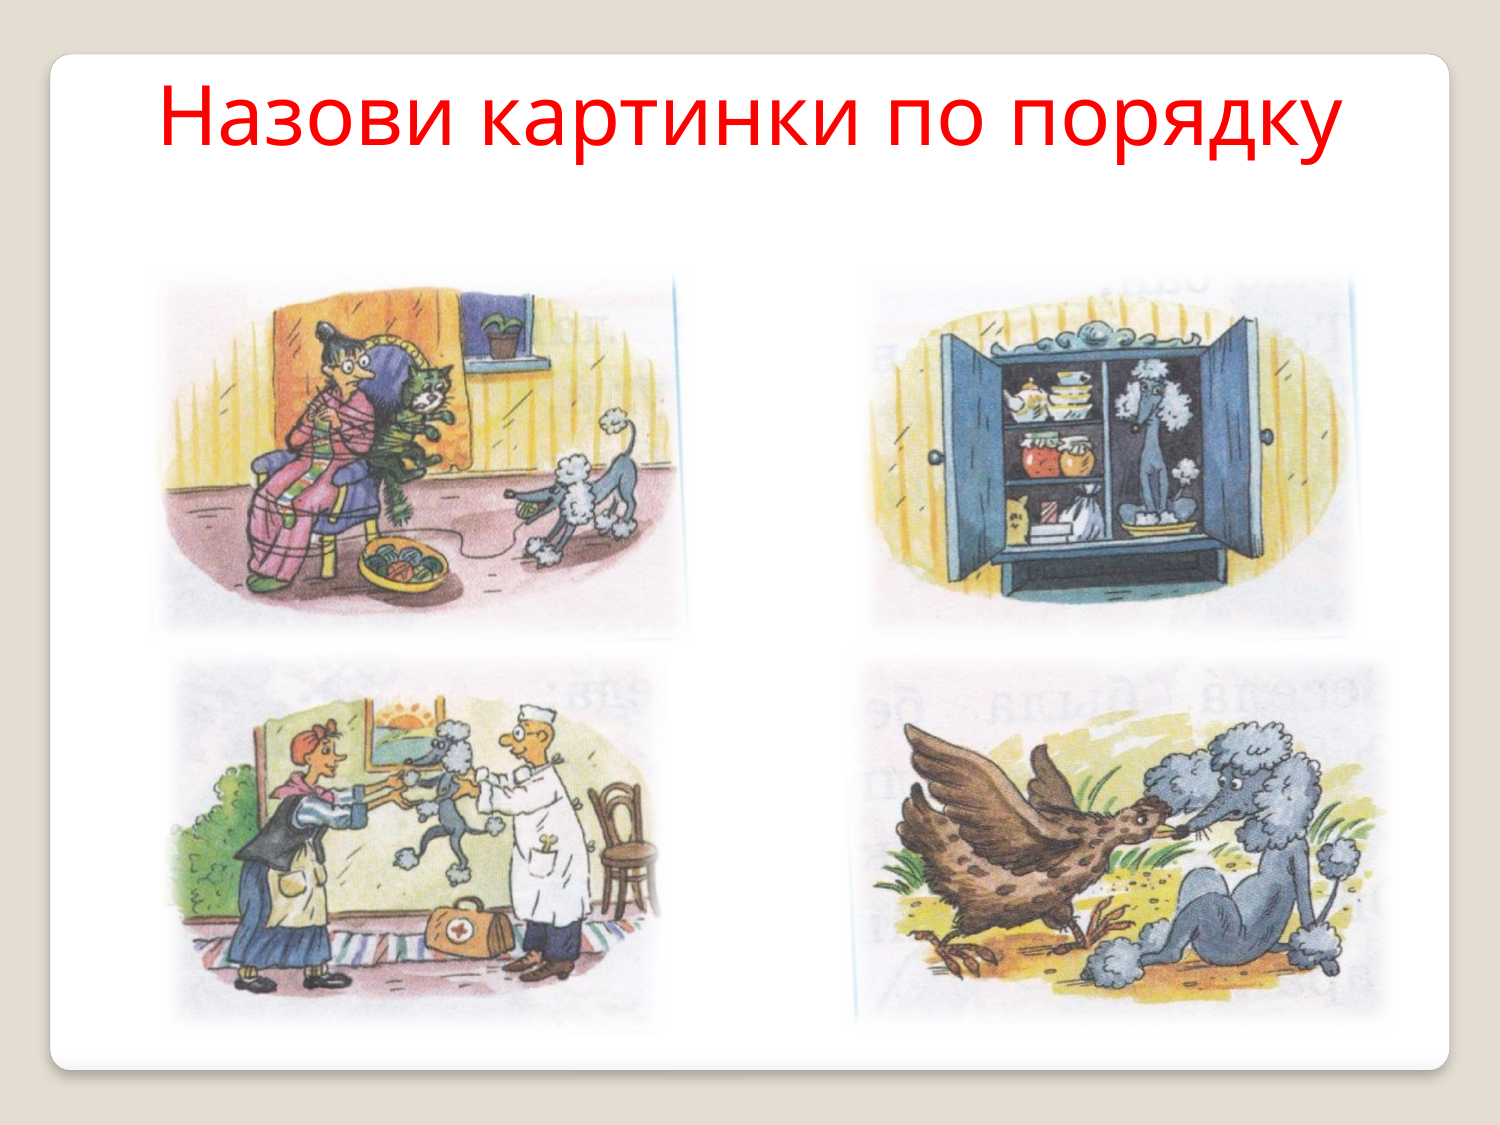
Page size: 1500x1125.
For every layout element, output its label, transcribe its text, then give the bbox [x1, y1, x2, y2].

text_box Назови картинки по порядку [64, 54, 1436, 170]
picture [844, 266, 1400, 1035]
picture [147, 266, 693, 1037]
